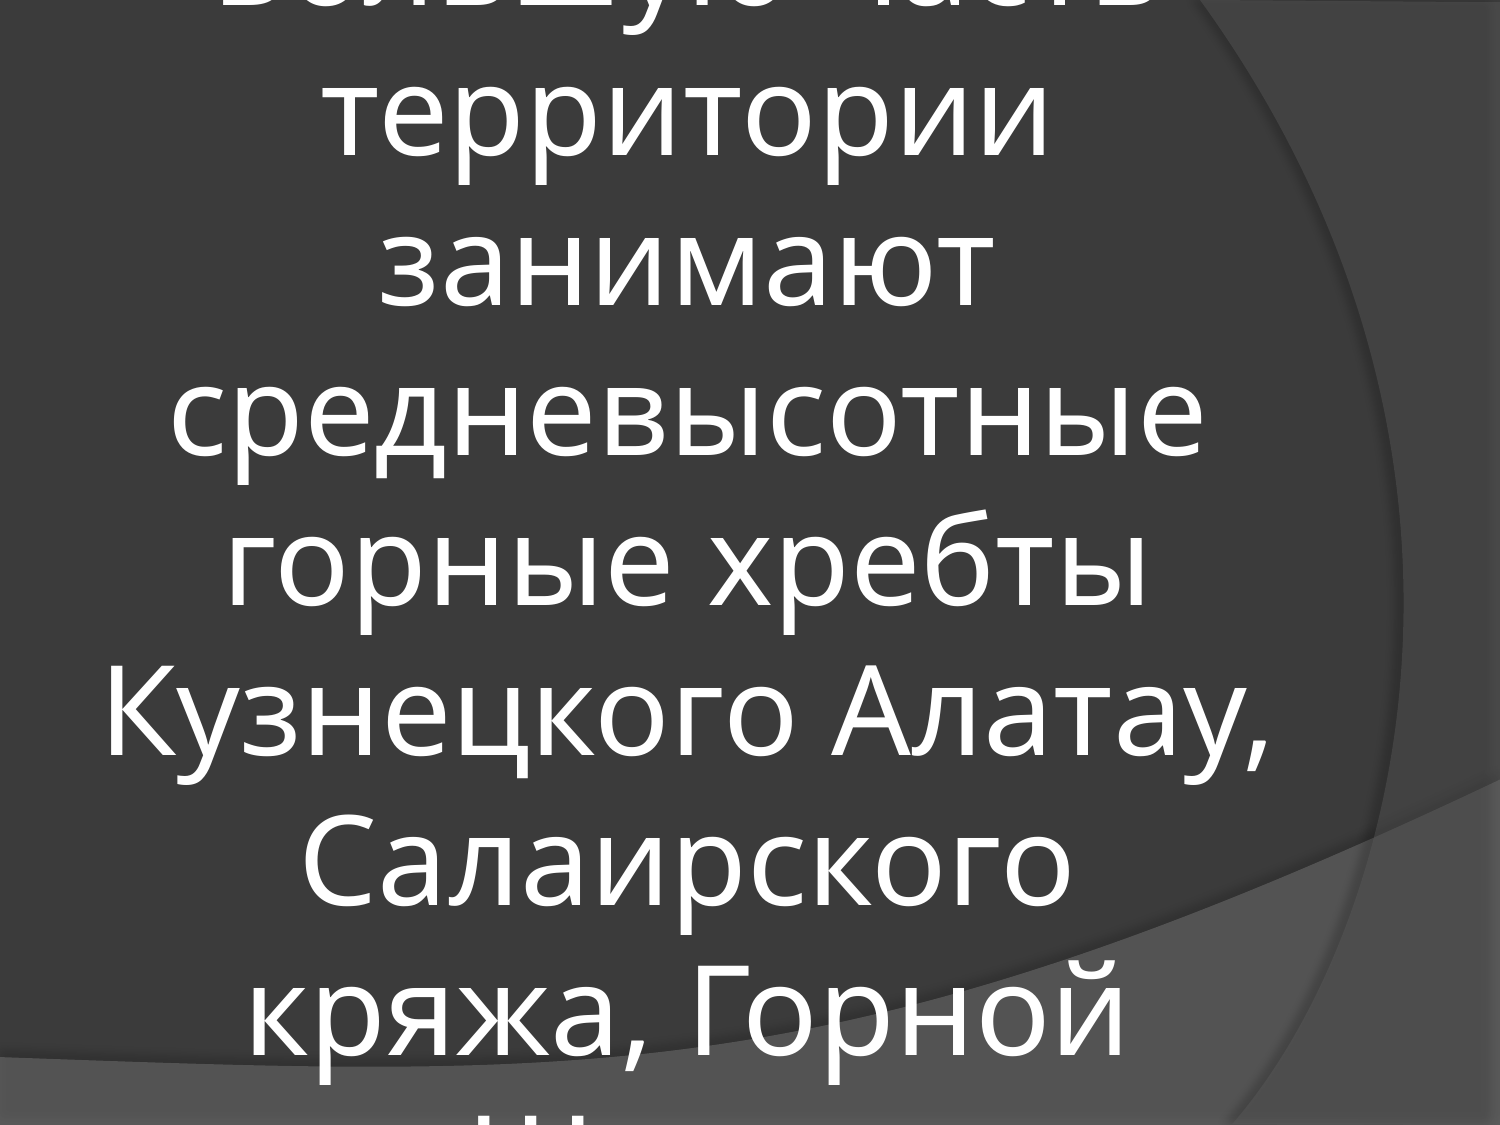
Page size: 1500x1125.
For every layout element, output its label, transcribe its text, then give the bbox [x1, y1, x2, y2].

title Большую часть территории занимают средневысотные горные хребты Кузнецкого Алатау, Салаирского кряжа, Горной Шории [75, 45, 1301, 1067]
